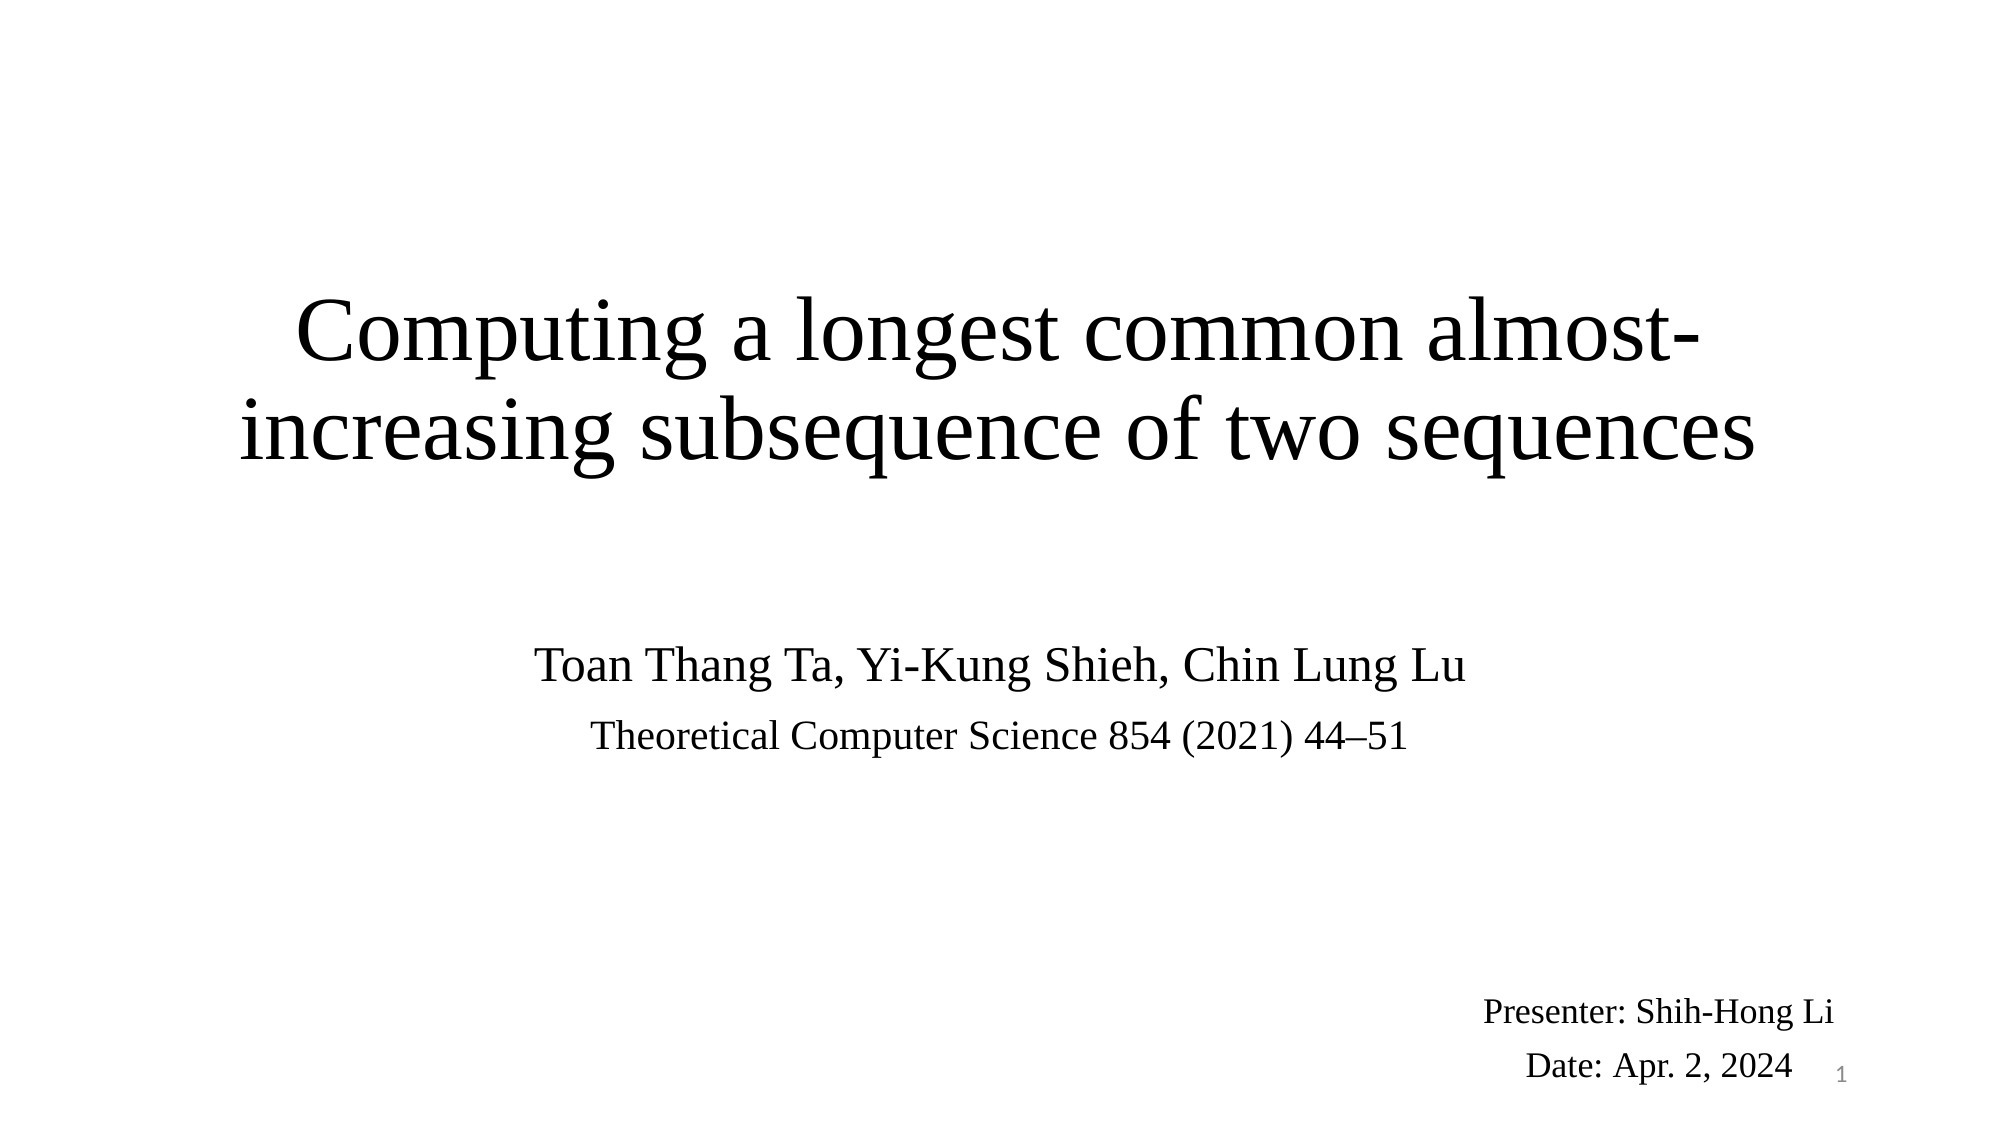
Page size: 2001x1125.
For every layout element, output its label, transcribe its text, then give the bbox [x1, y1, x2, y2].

subtitle Toan Thang Ta, Yi-Kung Shieh, Chin Lung Lu Theoretical Computer Science 854 (2021) 44–51 [229, 630, 1771, 903]
slide_number 1 [1412, 1042, 1863, 1103]
title Computing a longest common almost-increasing subsequence of two sequences [200, 184, 1800, 576]
text_box Presenter: Shih-Hong Li Date: Apr. 2, 2024 [1365, 984, 1954, 1094]
